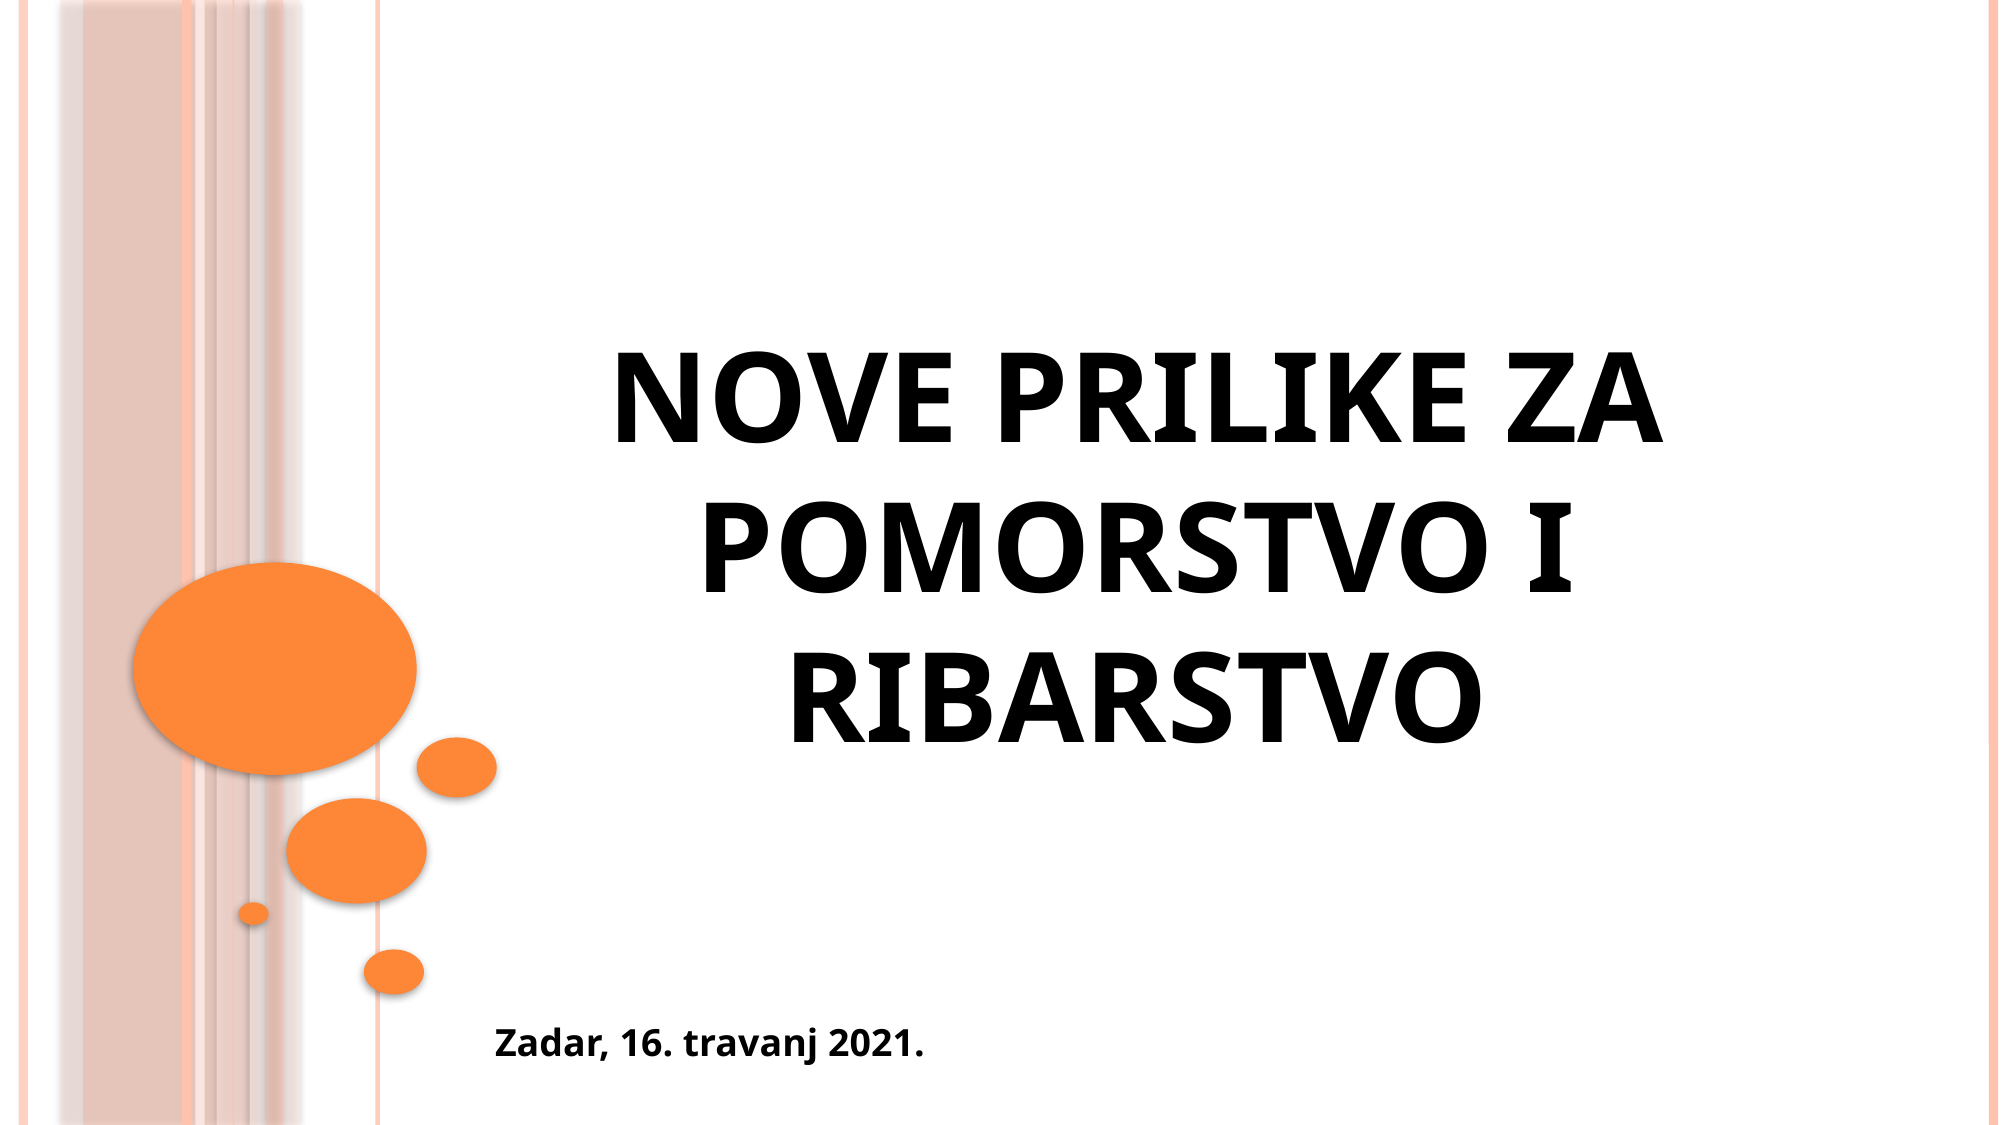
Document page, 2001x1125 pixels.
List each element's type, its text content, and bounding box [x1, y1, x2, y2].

subtitle Zadar, 16. travanj 2021. [480, 1011, 1531, 1109]
title Nove prilike za pomorstvo i ribarstvo [551, 219, 1721, 776]
